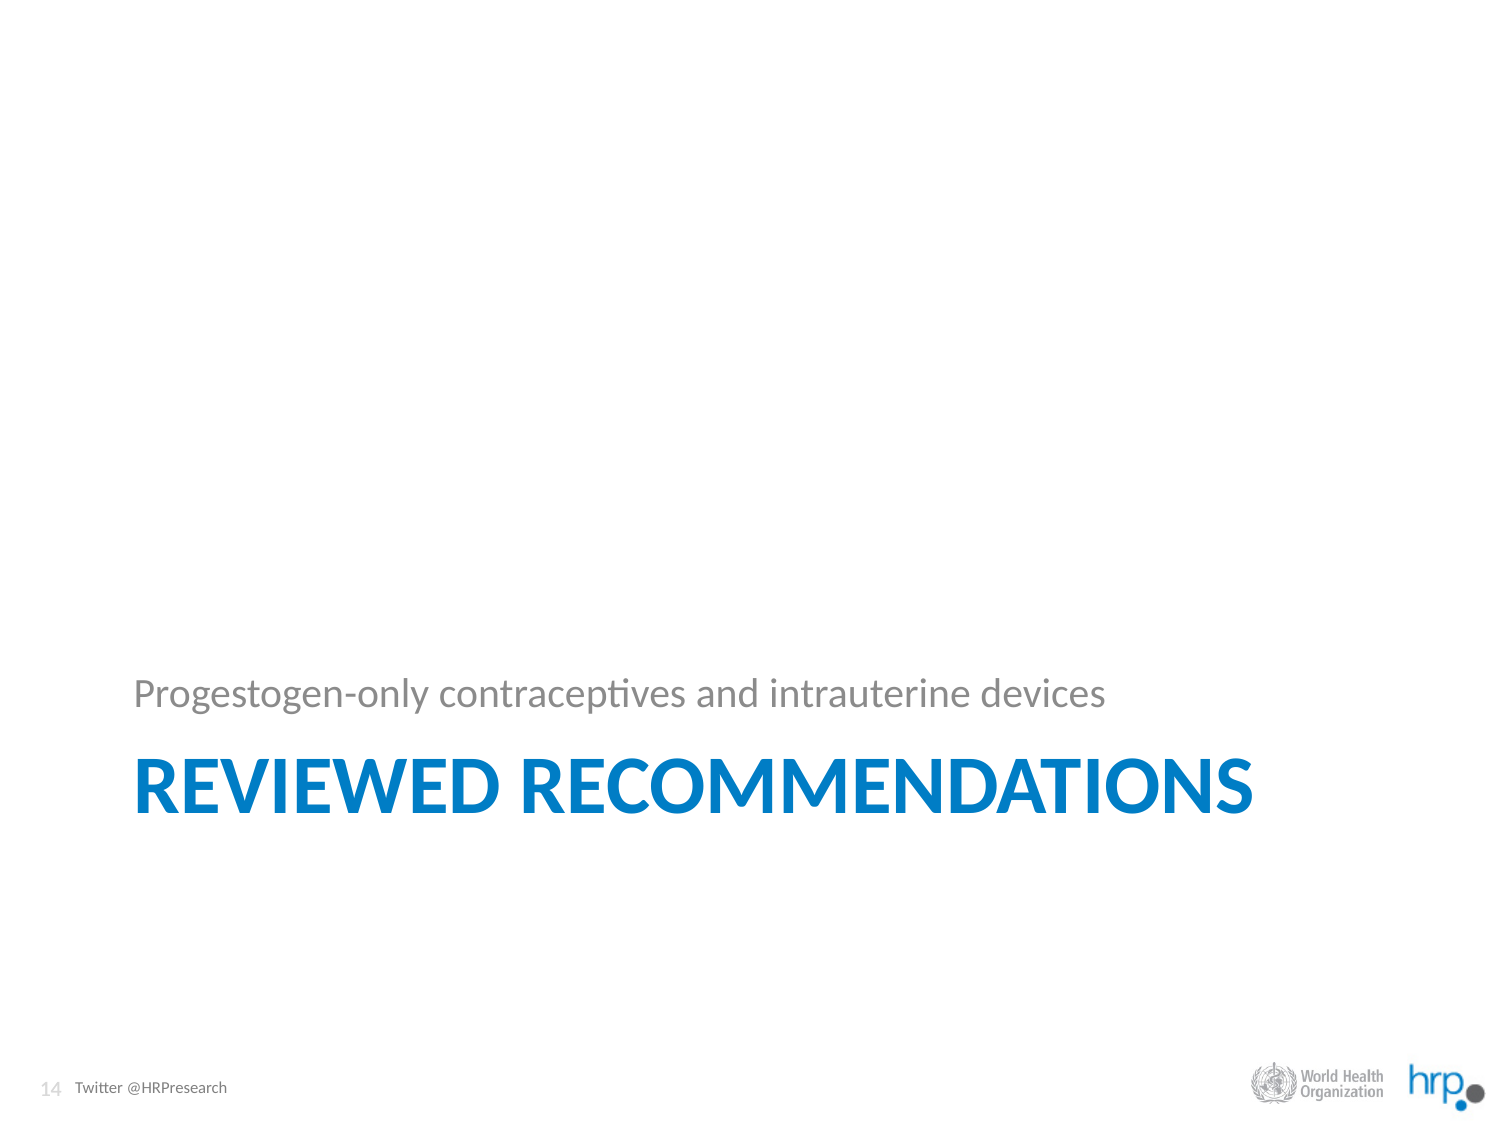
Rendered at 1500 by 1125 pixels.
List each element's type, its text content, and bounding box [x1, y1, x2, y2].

list Progestogen-only contraceptives and intrauterine devices [118, 476, 1394, 723]
picture [1251, 1062, 1383, 1104]
title Reviewed recommendations [118, 723, 1394, 947]
picture [1407, 1043, 1486, 1122]
